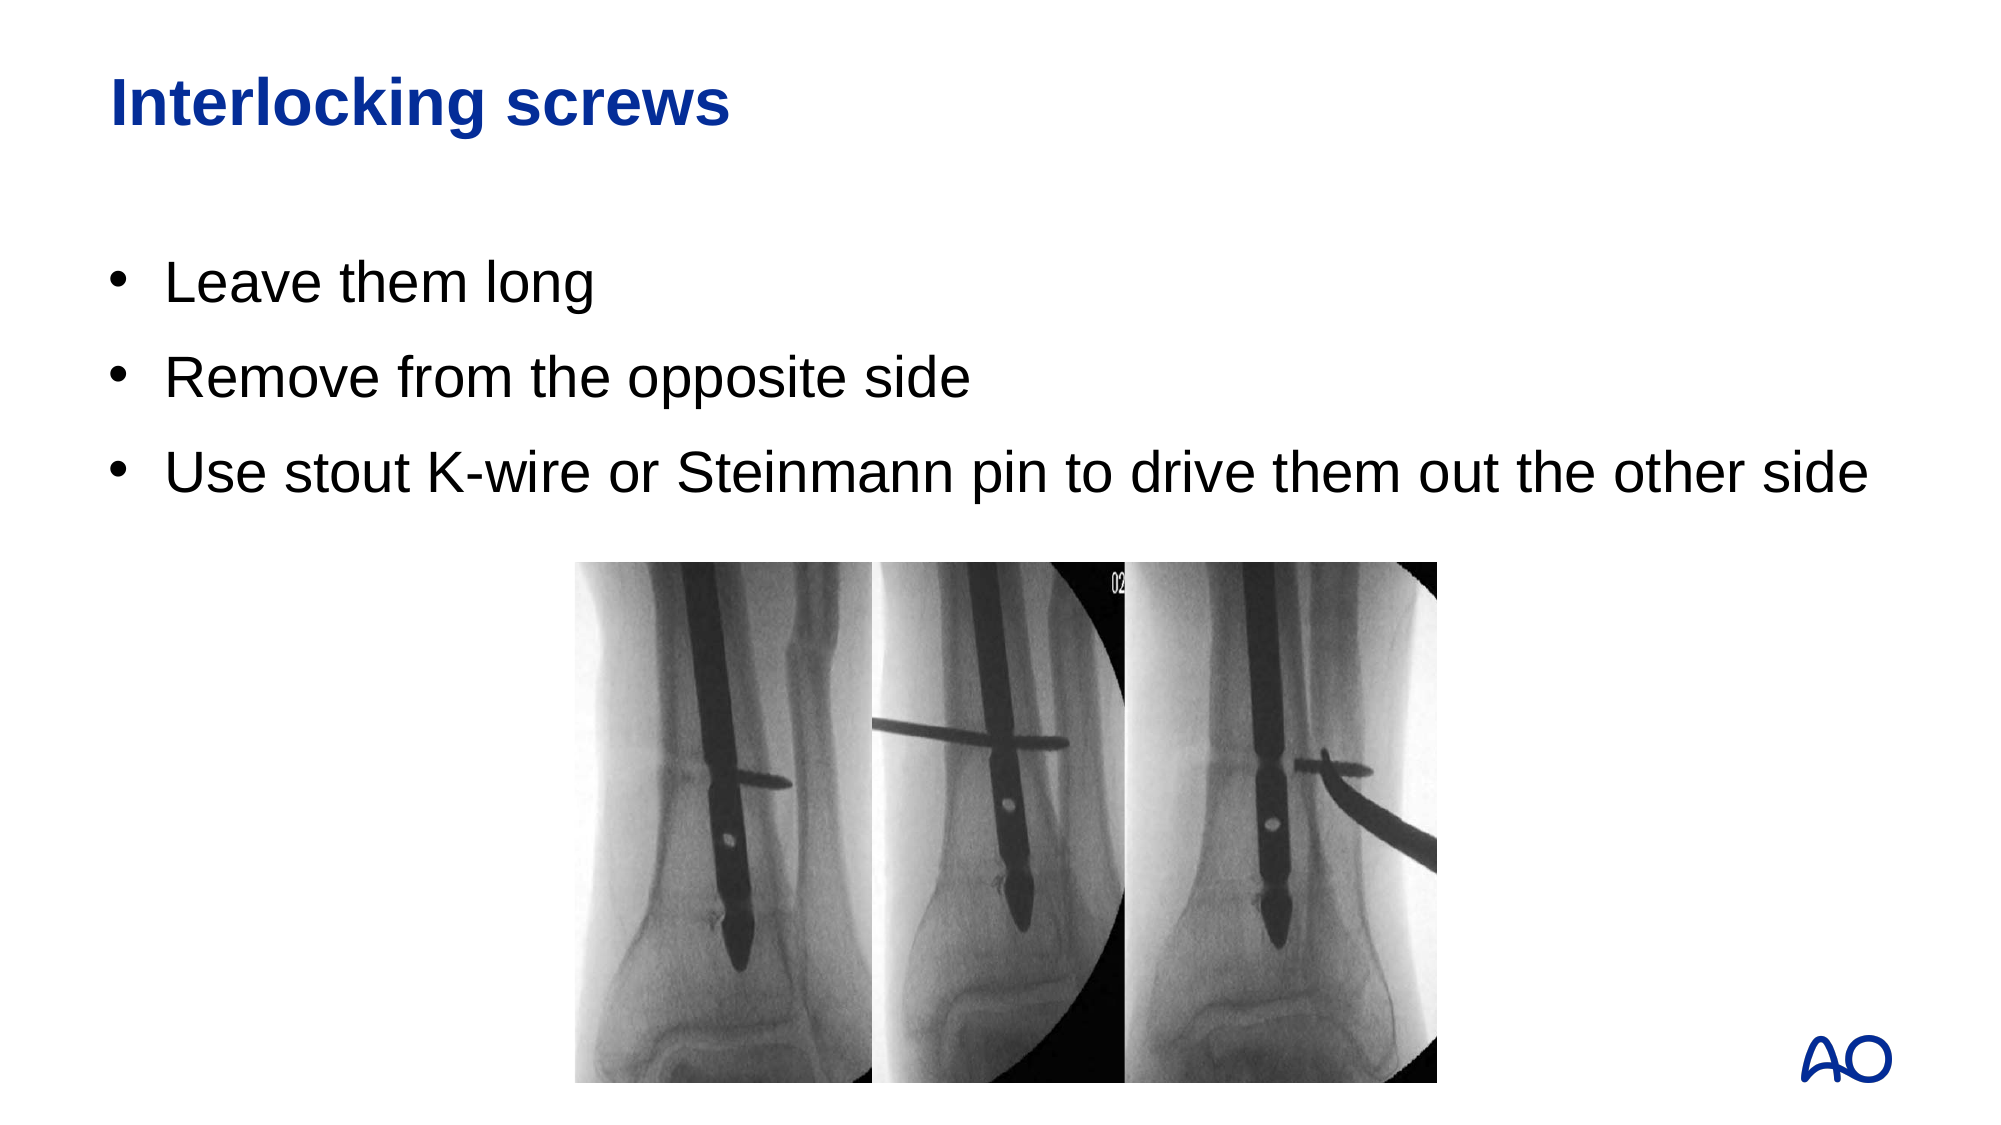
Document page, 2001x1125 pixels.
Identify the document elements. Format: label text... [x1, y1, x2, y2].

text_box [574, 562, 1438, 1083]
list Leave them long Remove from the opposite side Use stout K-wire or Steinmann pin to drive them out the other side [108, 243, 1890, 921]
picture [1801, 1035, 1892, 1083]
title Interlocking screws [110, 84, 1890, 244]
